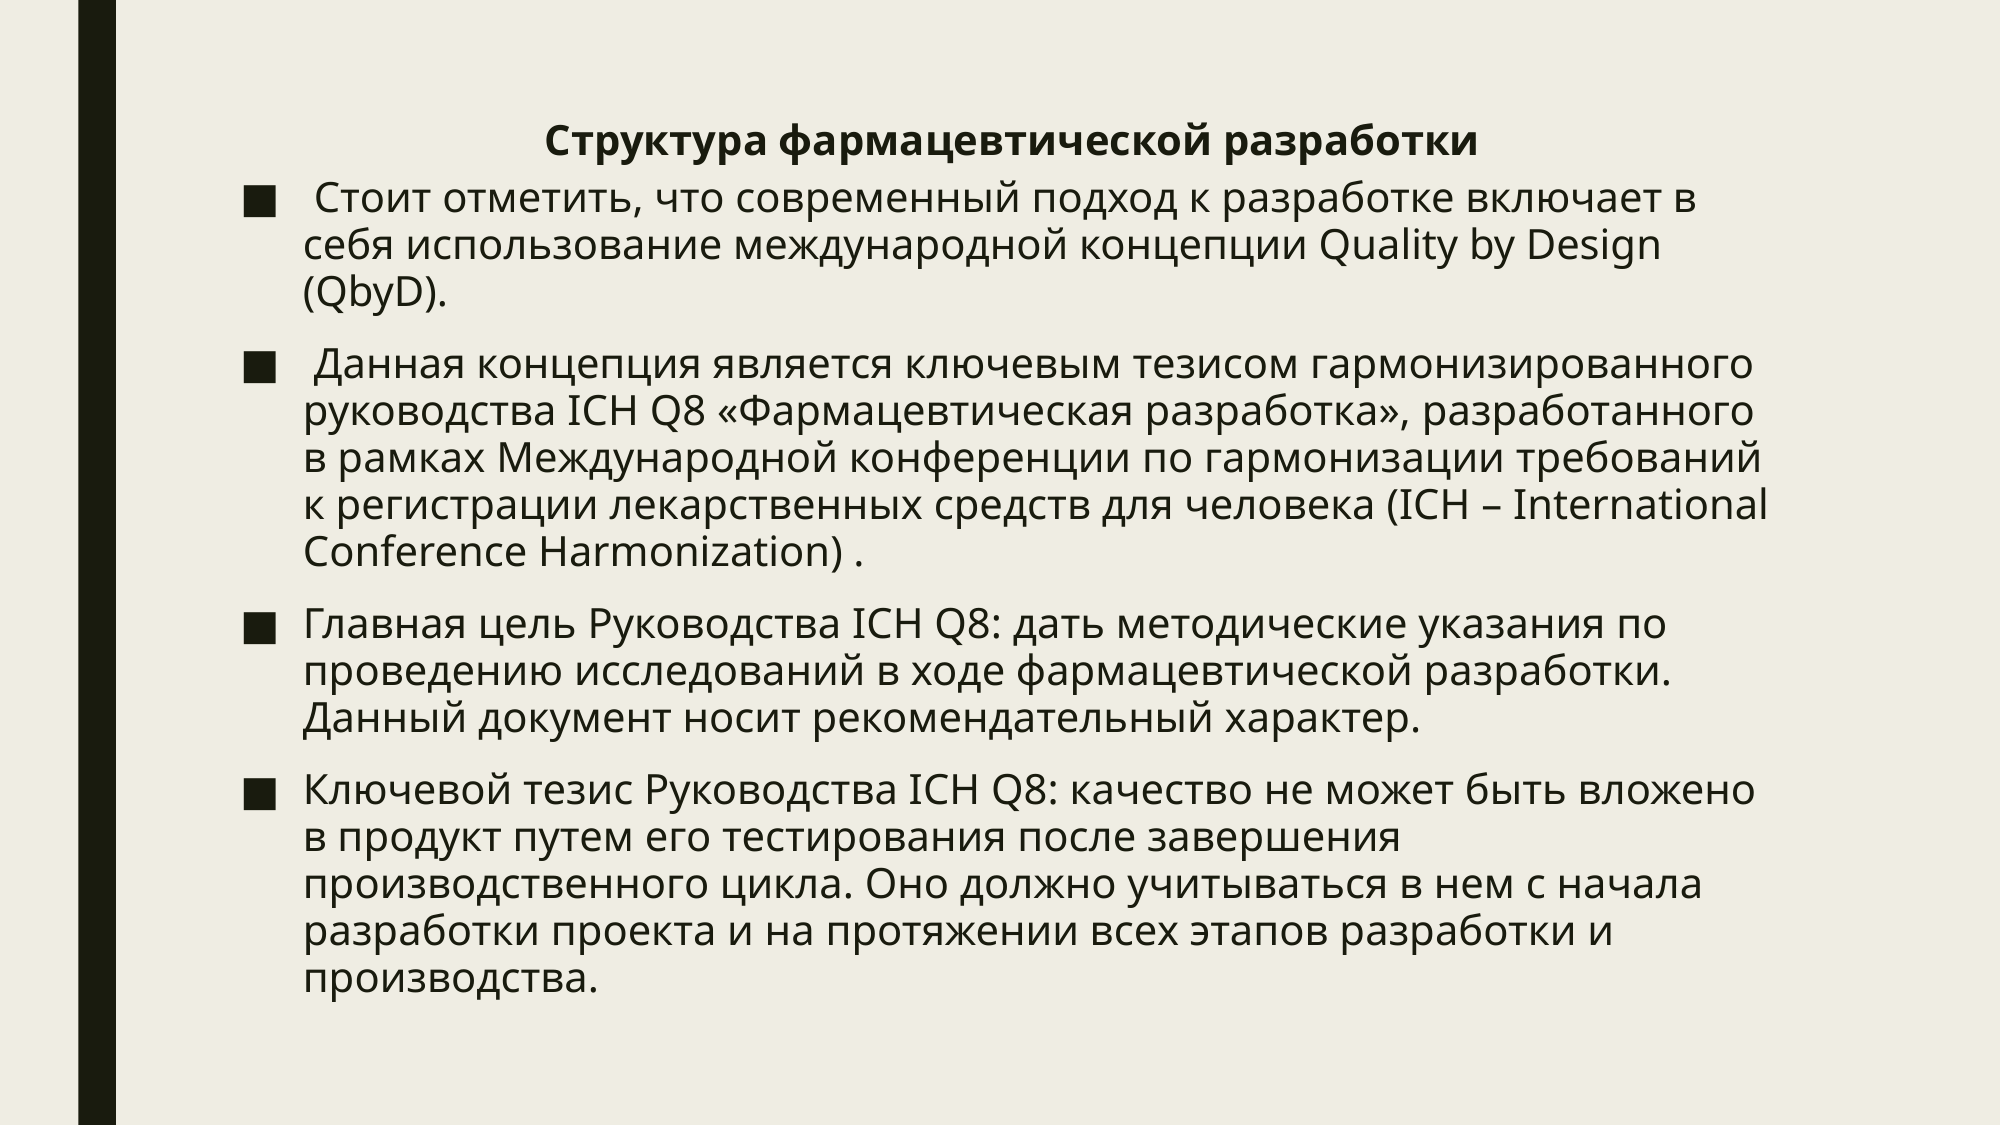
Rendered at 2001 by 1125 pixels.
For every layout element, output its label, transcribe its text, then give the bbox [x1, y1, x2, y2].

list Стоит отметить, что современный подход к разработке включает в себя использование международной концепции Quality by Design (QbyD). Данная концепция является ключевым тезисом гармонизированного руководства ICH Q8 «Фармацевтическая разработка», разработанного в рамках Международной конференции по гармонизации требований к регистрации лекарственных средств для человека (ICH – International Conference Harmonization) . Главная цель Руководства ICH Q8: дать методические указания по проведению исследований в ходе фармацевтической разработки. Данный документ носит рекомендательный характер. Ключевой тезис Руководства ICH Q8: качество не может быть вложено в продукт путем его тестирования после завершения производственного цикла. Оно должно учитываться в нем с начала разработки проекта и на протяжении всех этапов разработки и производства. [225, 167, 1800, 963]
title Структура фармацевтической разработки [225, 112, 1800, 167]
